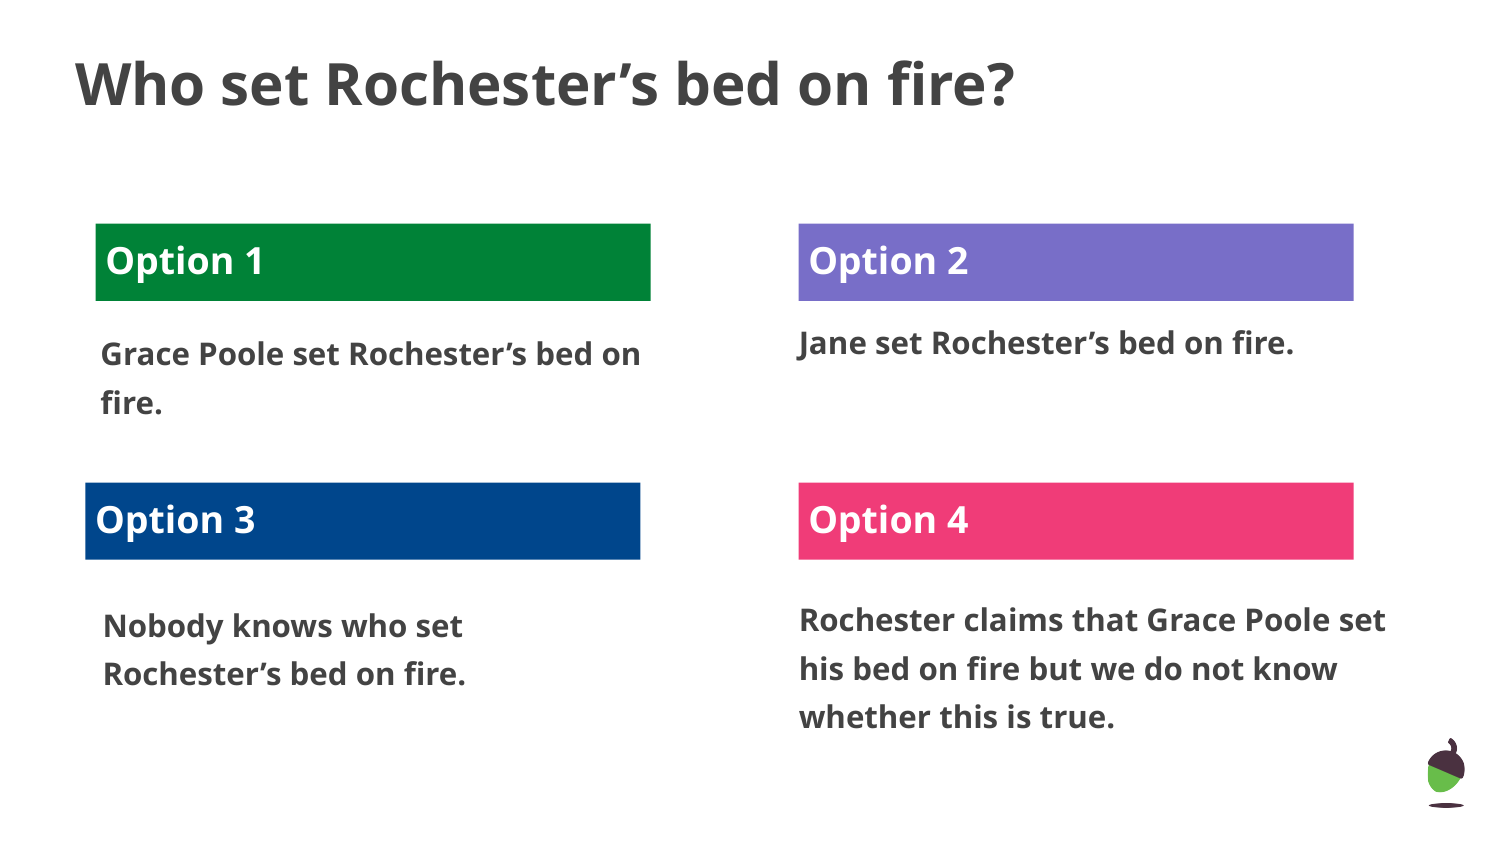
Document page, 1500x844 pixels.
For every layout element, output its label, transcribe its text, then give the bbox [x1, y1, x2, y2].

list Jane set Rochester’s bed on fire. [798, 323, 1354, 401]
picture [1427, 738, 1465, 808]
title Who set Rochester’s bed on fire? [75, 46, 1377, 181]
list Option 3 [85, 482, 641, 560]
list Grace Poole set Rochester’s bed on fire. [100, 323, 646, 386]
list Option 2 [798, 223, 1354, 301]
list Nobody knows who set Rochester’s bed on fire. [87, 594, 633, 694]
list Rochester claims that Grace Poole set his bed on fire but we do not know whether this is true. [798, 588, 1415, 677]
list Option 4 [798, 482, 1354, 560]
list Option 1 [95, 223, 651, 301]
